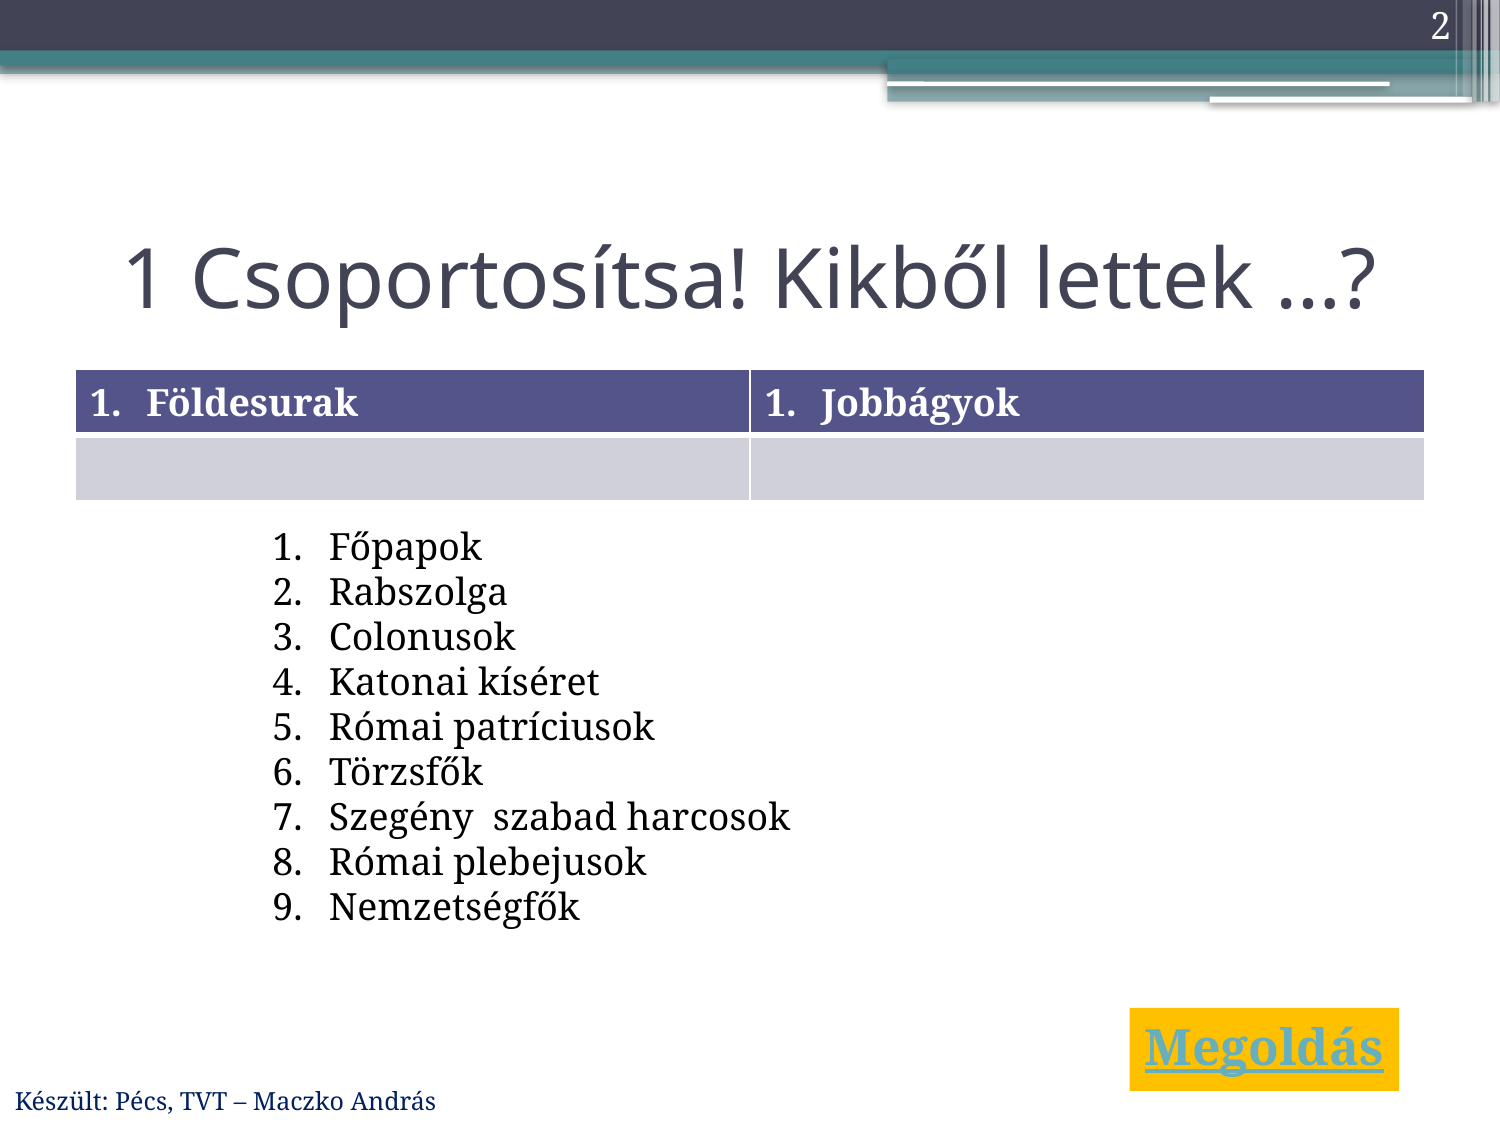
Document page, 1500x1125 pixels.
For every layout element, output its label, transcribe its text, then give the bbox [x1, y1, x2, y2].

table_header Földesurak [76, 370, 749, 432]
table_cell [76, 438, 749, 500]
table_cell [751, 438, 1424, 500]
slide_number 2 [1341, 0, 1466, 61]
text_box Főpapok Rabszolga Colonusok Katonai kíséret Római patríciusok Törzsfők Szegény szabad harcosok Római plebejusok Nemzetségfők [257, 515, 1184, 936]
title 1 Csoportosítsa! Kikből lettek …? [75, 187, 1425, 363]
table_header Jobbágyok [751, 370, 1424, 432]
text_box Készült: Pécs, TVT – Maczko András [0, 1078, 786, 1123]
text_box Megoldás [1129, 1007, 1400, 1091]
